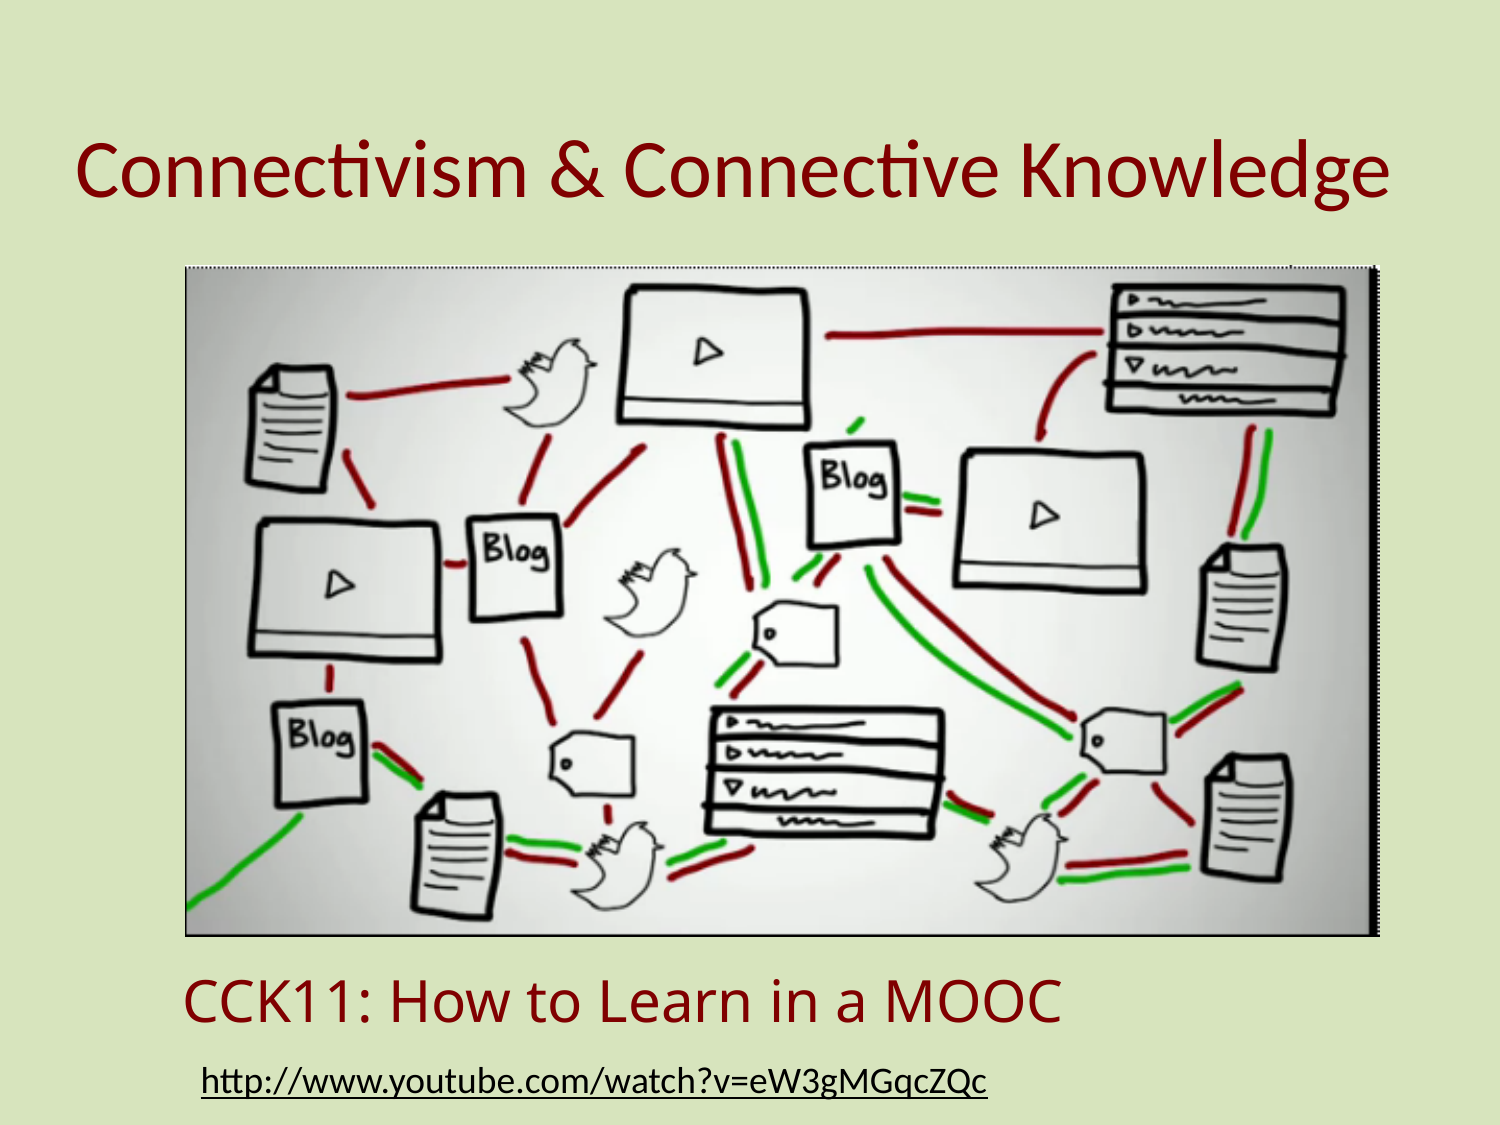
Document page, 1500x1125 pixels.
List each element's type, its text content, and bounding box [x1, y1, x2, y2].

title Connectivism & Connective Knowledge [60, 62, 1500, 266]
picture [185, 265, 1380, 937]
text_box http://www.youtube.com/watch?v=eW3gMGqcZQc [185, 1049, 1311, 1109]
text_box CCK11: How to Learn in a MOOC [167, 956, 1253, 1042]
